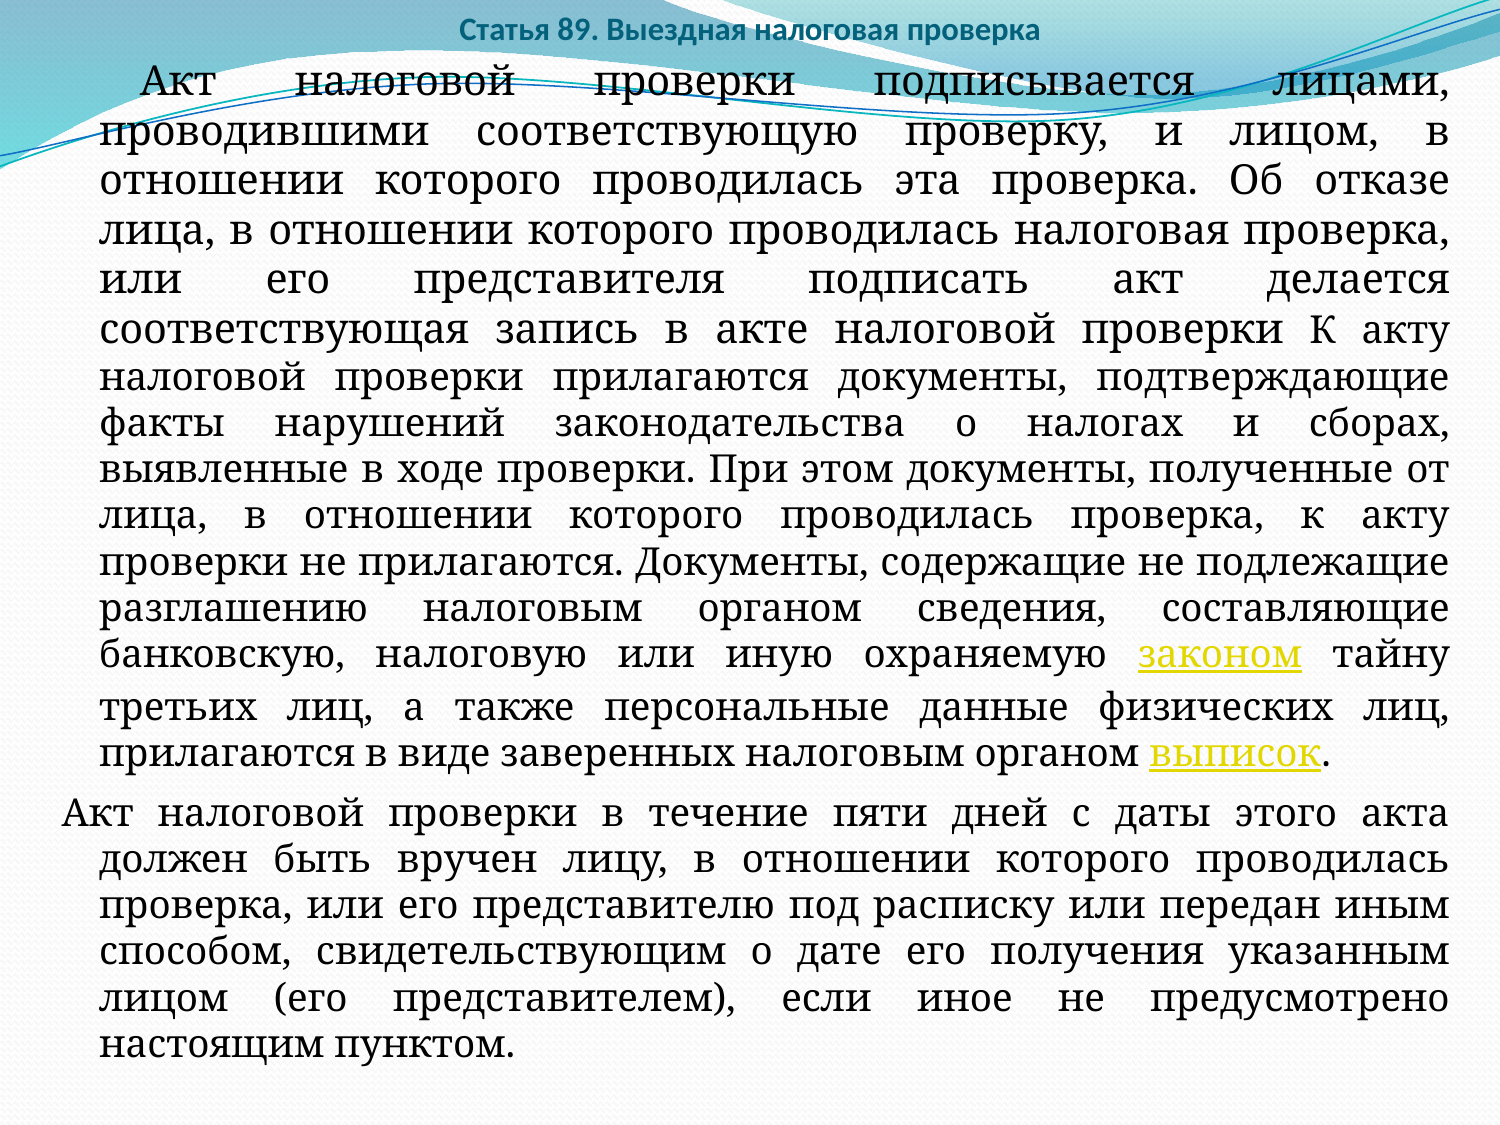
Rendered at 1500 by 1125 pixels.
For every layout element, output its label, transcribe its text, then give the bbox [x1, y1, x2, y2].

list Акт налоговой проверки подписывается лицами, проводившими соответствующую проверку, и лицом, в отношении которого проводилась эта проверка. Об отказе лица, в отношении которого проводилась налоговая проверка, или его представителя подписать акт делается соответствующая запись в акте налоговой проверки К акту налоговой проверки прилагаются документы, подтверждающие факты нарушений законодательства о налогах и сборах, выявленные в ходе проверки. При этом документы, полученные от лица, в отношении которого проводилась проверка, к акту проверки не прилагаются. Документы, содержащие не подлежащие разглашению налоговым органом сведения, составляющие банковскую, налоговую или иную охраняемую законом тайну третьих лиц, а также персональные данные физических лиц, прилагаются в виде заверенных налоговым органом выписок. Акт налоговой проверки в течение пяти дней с даты этого акта должен быть вручен лицу, в отношении которого проводилась проверка, или его представителю под расписку или передан иным способом, свидетельствующим о дате его получения указанным лицом (его представителем), если иное не предусмотрено настоящим пунктом. [46, 46, 1465, 1090]
title Статья 89. Выездная налоговая проверка [75, 0, 1425, 46]
